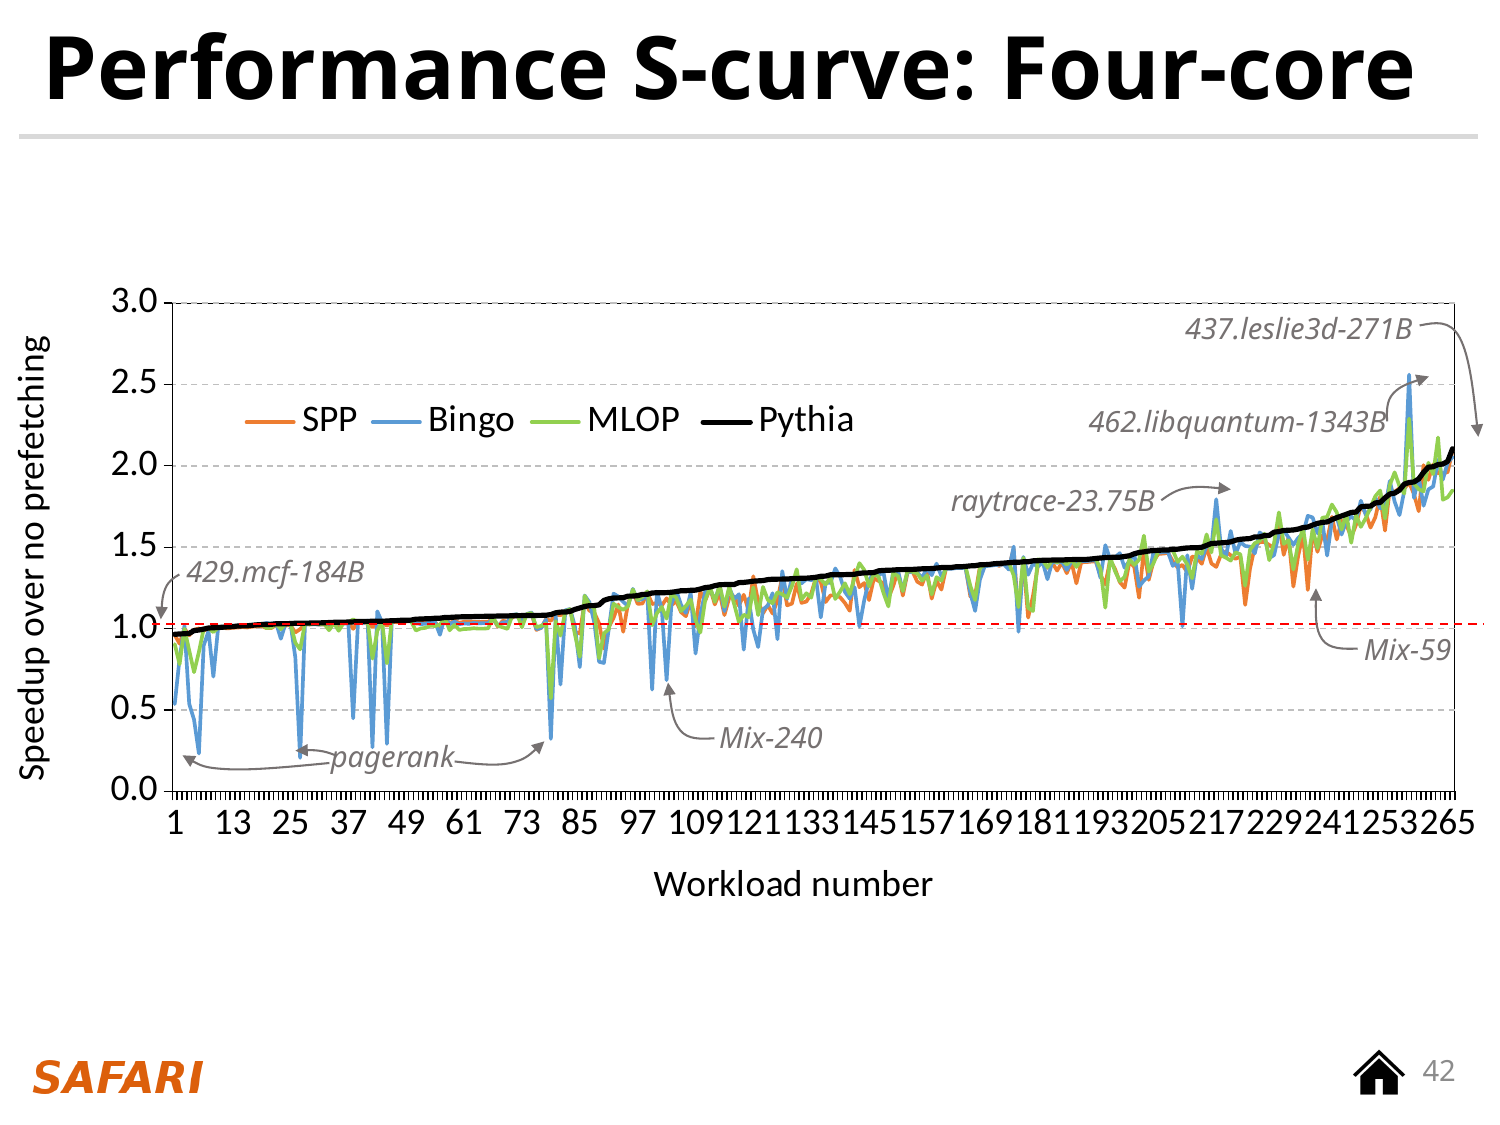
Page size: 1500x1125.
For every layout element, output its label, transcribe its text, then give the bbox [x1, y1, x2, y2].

chart [0, 270, 1500, 943]
picture [31, 1051, 209, 1104]
title Performance S-curve: Four-core [27, 21, 1487, 122]
picture [1349, 1042, 1409, 1102]
